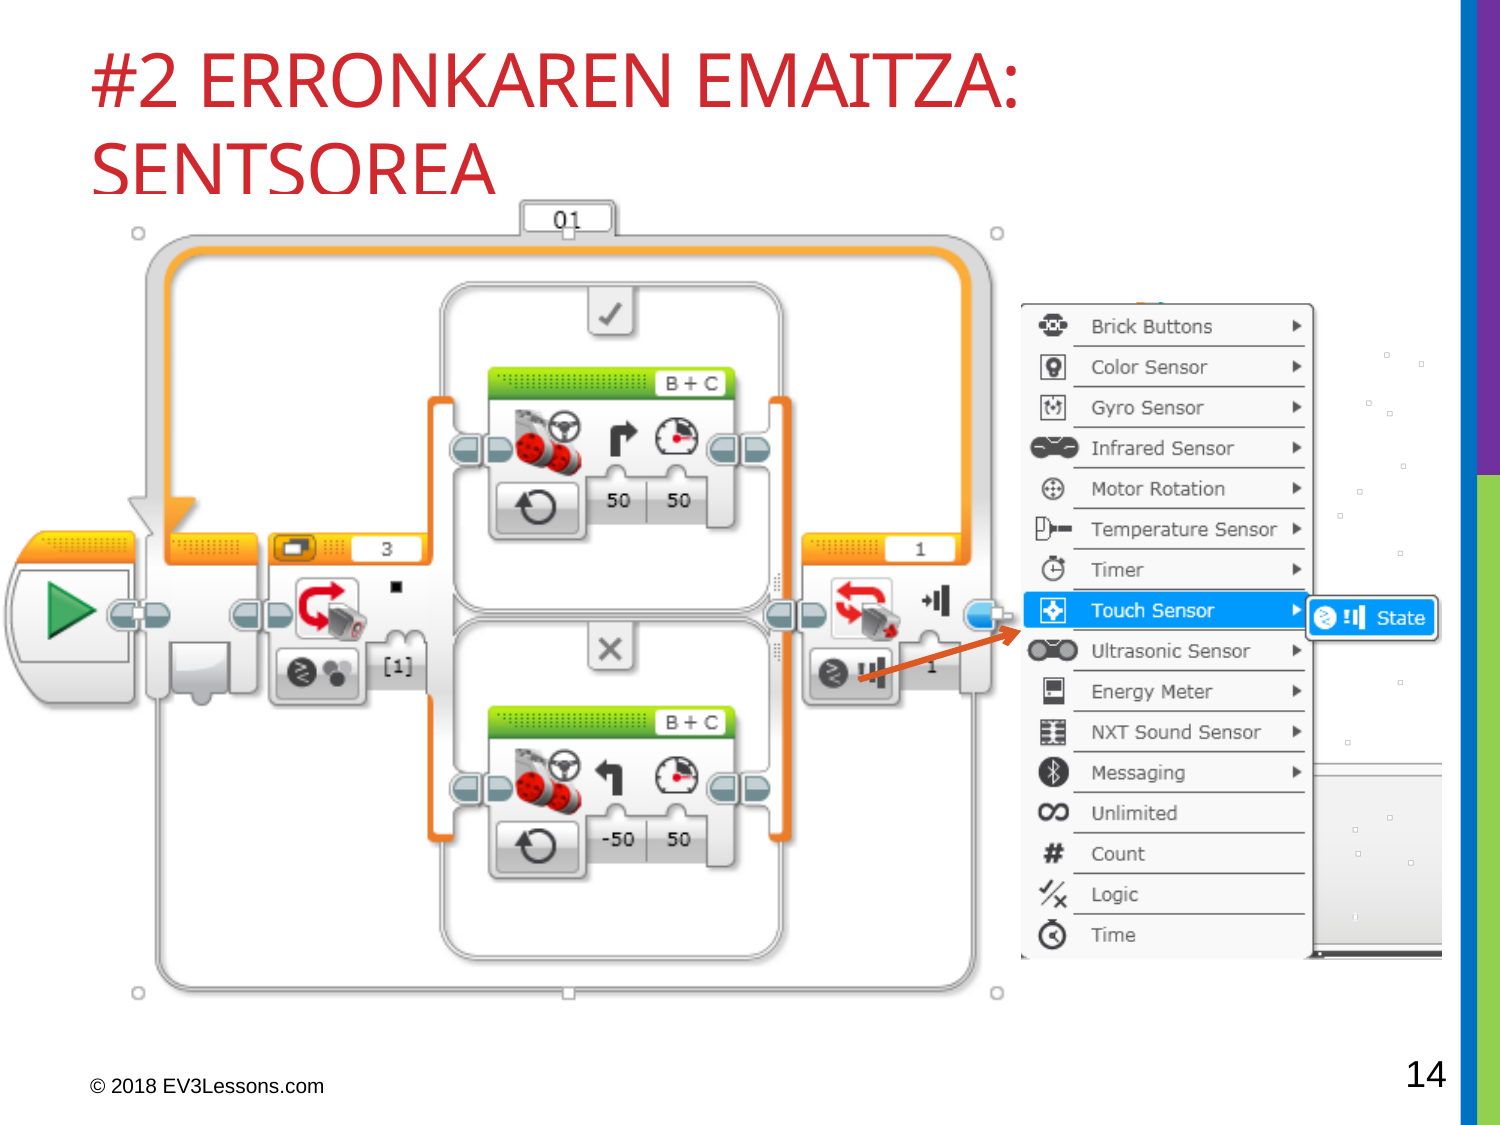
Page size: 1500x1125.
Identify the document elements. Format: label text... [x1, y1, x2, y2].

title #2 ERRONKAREN EMAITZA: SenTSOREA [75, 25, 1428, 250]
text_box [858, 630, 1022, 681]
picture [1020, 301, 1442, 960]
slide_number 14 [1390, 1042, 1500, 1103]
footer © 2018 EV3Lessons.com [75, 1065, 638, 1112]
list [0, 193, 1032, 1003]
